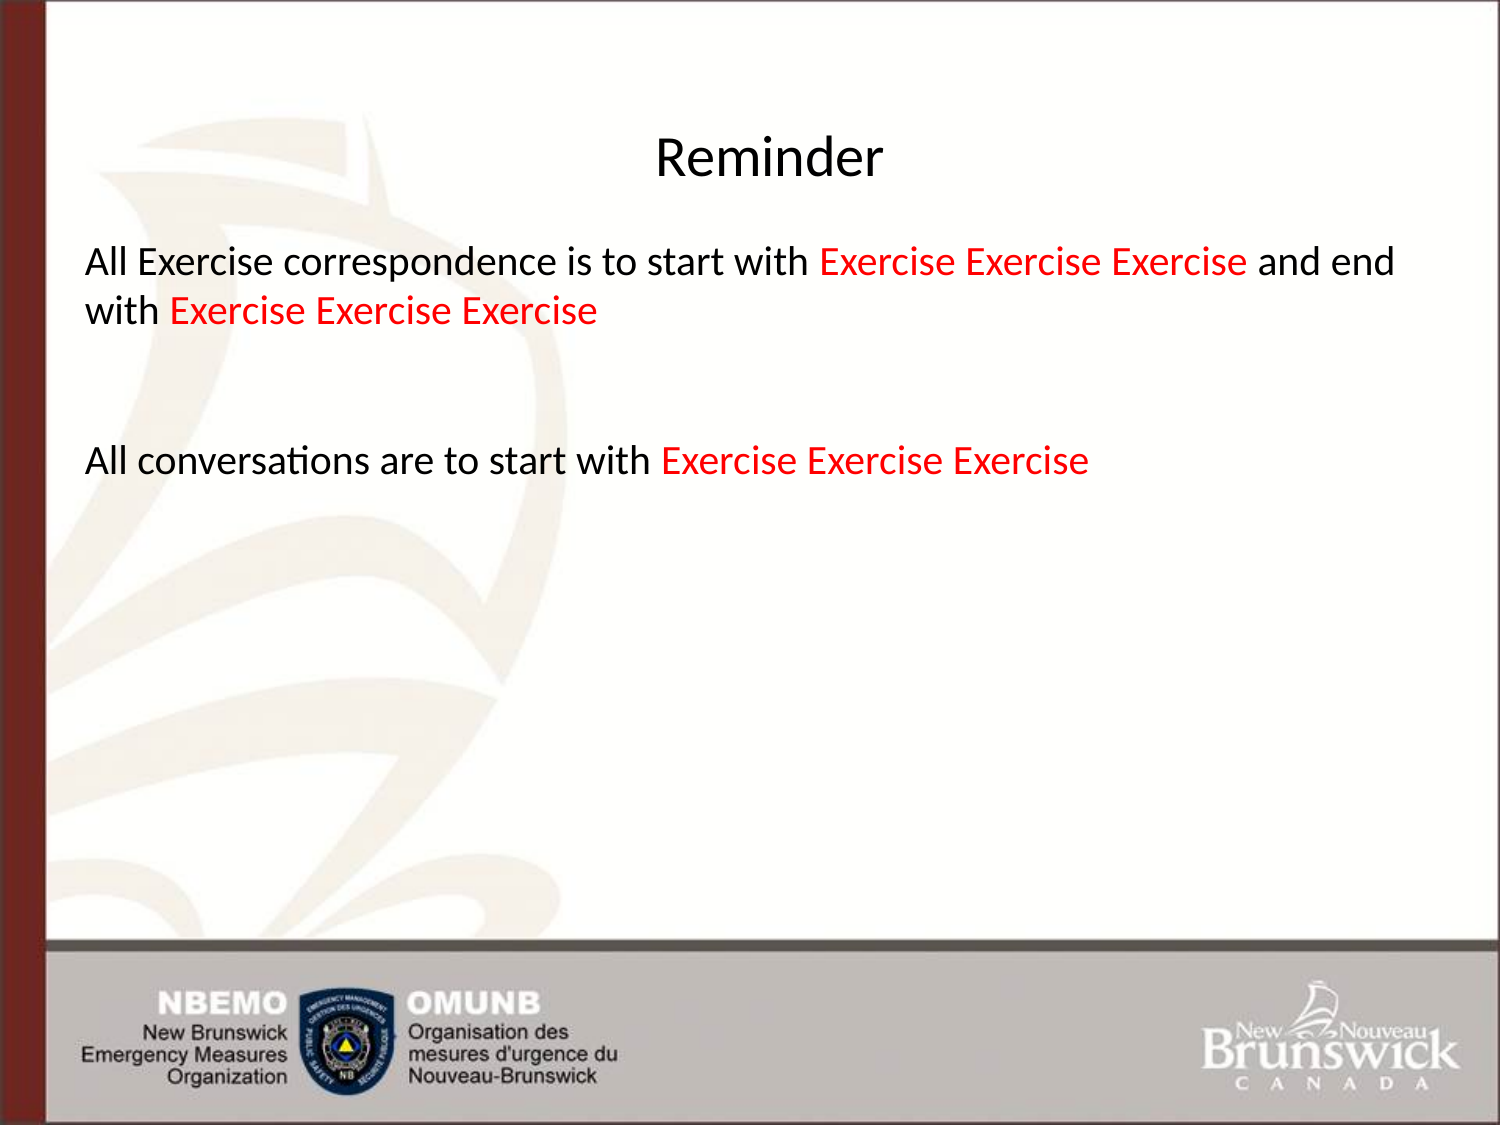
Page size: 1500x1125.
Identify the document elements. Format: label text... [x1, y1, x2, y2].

picture [0, 0, 1500, 1125]
text_box Reminder All Exercise correspondence is to start with Exercise Exercise Exercise and end with Exercise Exercise Exercise All conversations are to start with Exercise Exercise Exercise [70, 110, 1471, 536]
